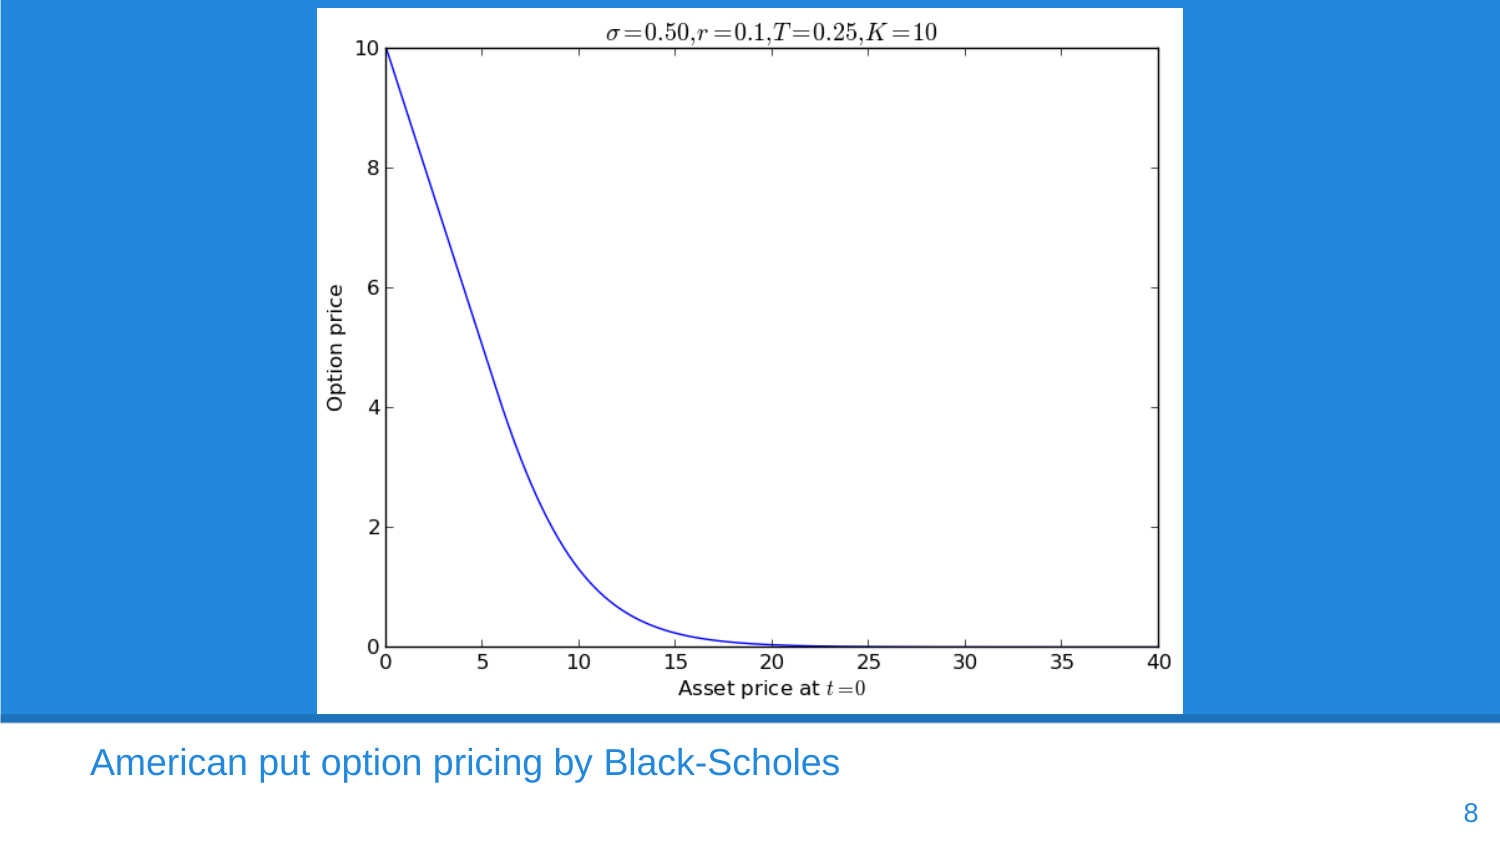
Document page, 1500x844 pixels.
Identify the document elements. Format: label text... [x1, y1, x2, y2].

slide_number ‹#› [1403, 779, 1494, 844]
picture [316, 8, 1184, 714]
list American put option pricing by Black-Scholes [75, 722, 1425, 808]
